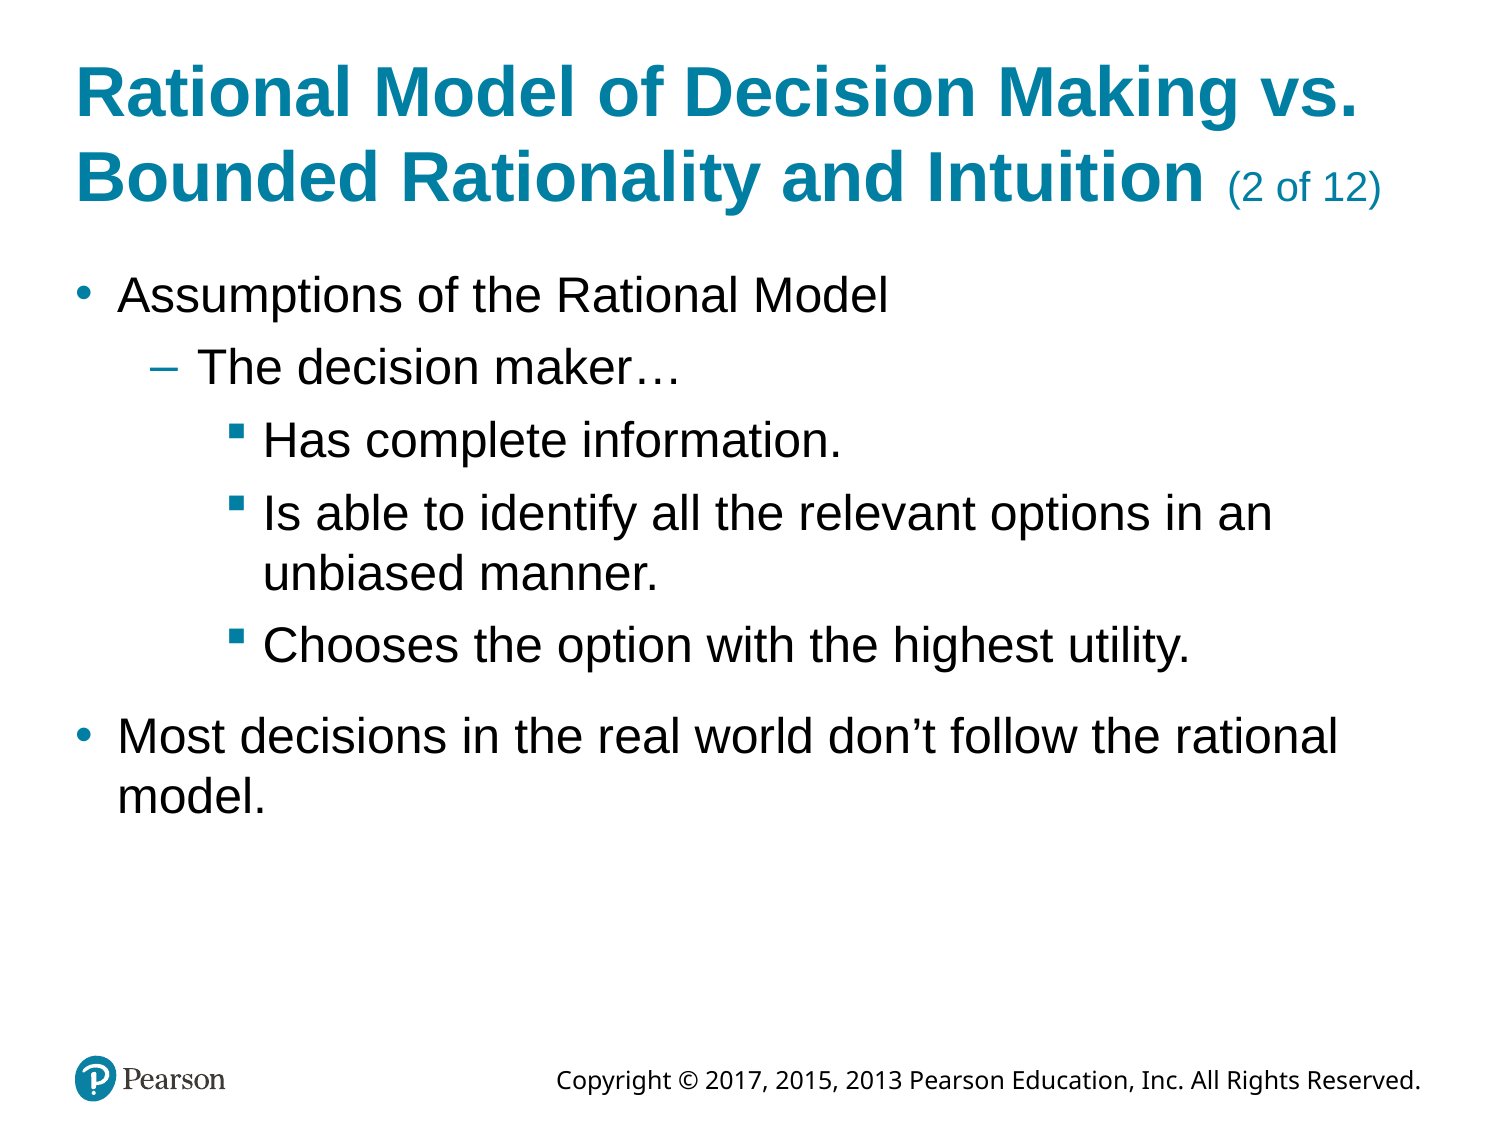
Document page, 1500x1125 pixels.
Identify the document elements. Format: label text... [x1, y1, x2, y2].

title Rational Model of Decision Making vs. Bounded Rationality and Intuition (2 of 12) [75, 35, 1425, 216]
list Assumptions of the Rational Model The decision maker… Has complete information. Is able to identify all the relevant options in an unbiased manner. Chooses the option with the highest utility. Most decisions in the real world don’t follow the rational model. [75, 262, 1425, 863]
